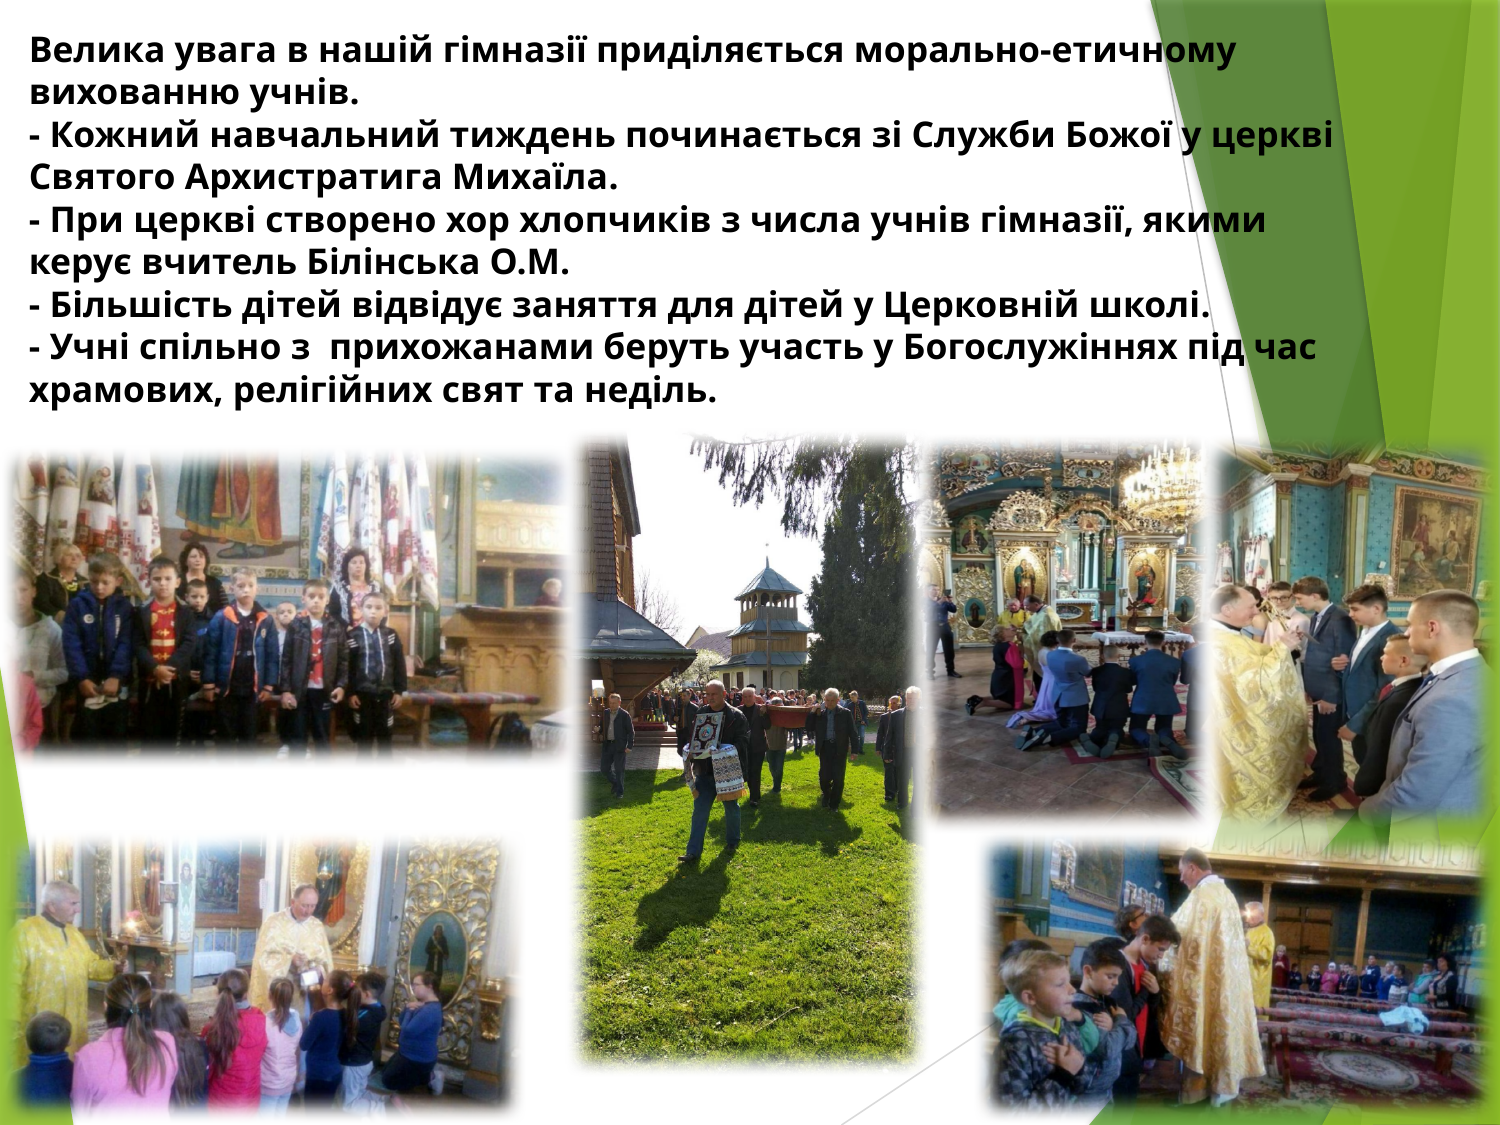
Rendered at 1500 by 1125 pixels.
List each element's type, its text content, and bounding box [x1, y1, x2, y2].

picture [0, 829, 527, 1125]
picture [0, 427, 1500, 1125]
title Велика увага в нашій гімназії приділяється морально-етичному вихованню учнів. - Кожний навчальний тиждень починається зі Служби Божої у церкві Святого Архистратига Михаїла. - При церкві створено хор хлопчиків з числа учнів гімназії, якими керує вчитель Білінська О.М. - Більшість дітей відвідує заняття для дітей у Церковній школі. - Учні спільно з прихожанами беруть участь у Богослужіннях під час храмових, релігійних свят та неділь. [13, 18, 1365, 386]
